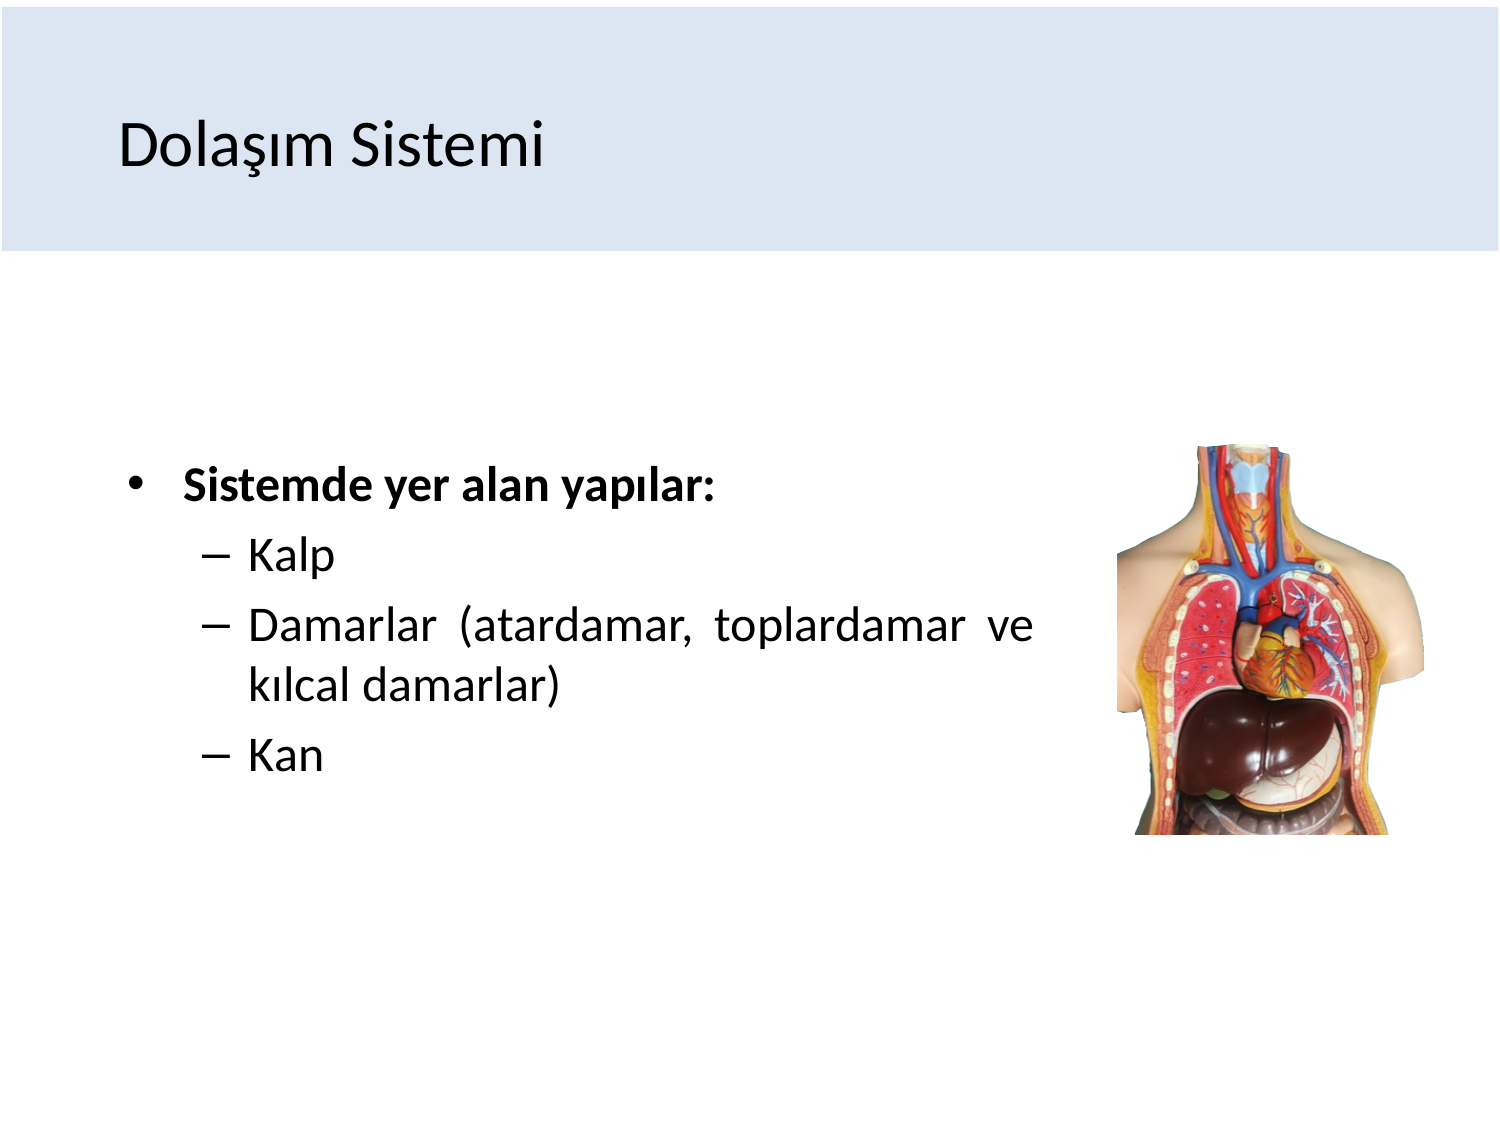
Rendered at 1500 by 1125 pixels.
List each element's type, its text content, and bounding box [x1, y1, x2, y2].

text_box [0, 5, 1500, 253]
list Sistemde yer alan yapılar: Kalp Damarlar (atardamar, toplardamar ve kılcal damarlar) Kan [112, 444, 1051, 808]
picture [1115, 444, 1424, 835]
title Dolaşım Sistemi [103, 59, 1199, 220]
